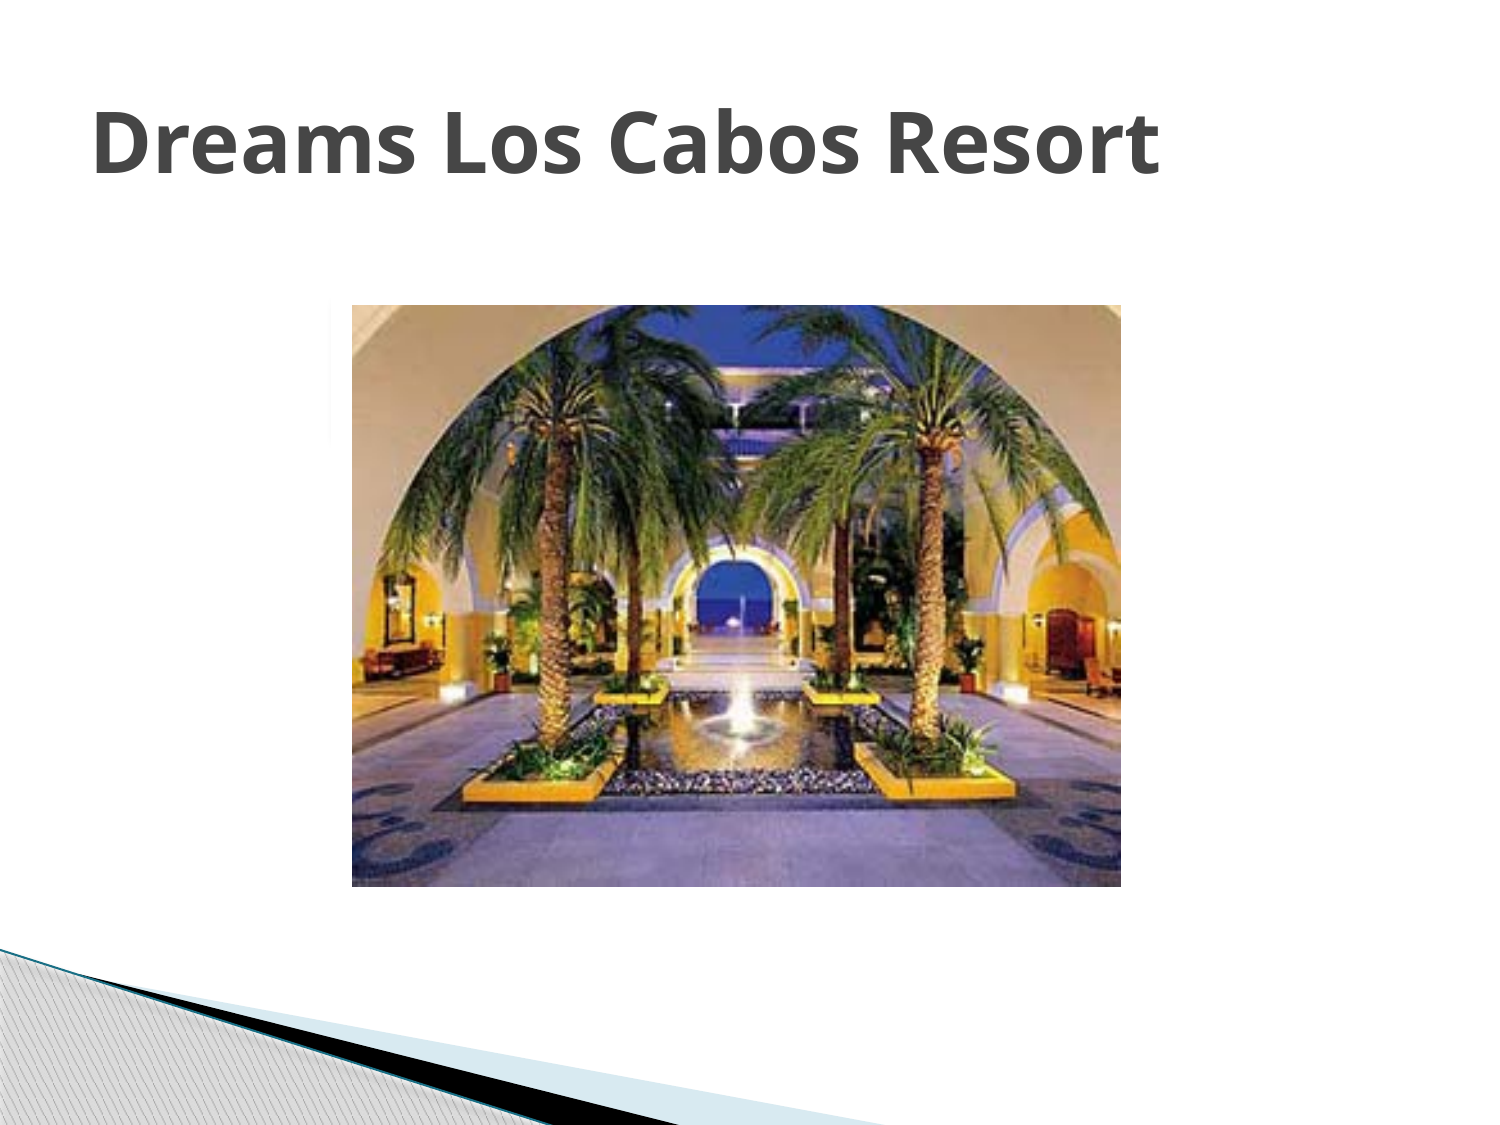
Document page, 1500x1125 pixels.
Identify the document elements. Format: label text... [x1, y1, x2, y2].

title Dreams Los Cabos Resort [75, 45, 1425, 233]
picture [351, 304, 1121, 887]
